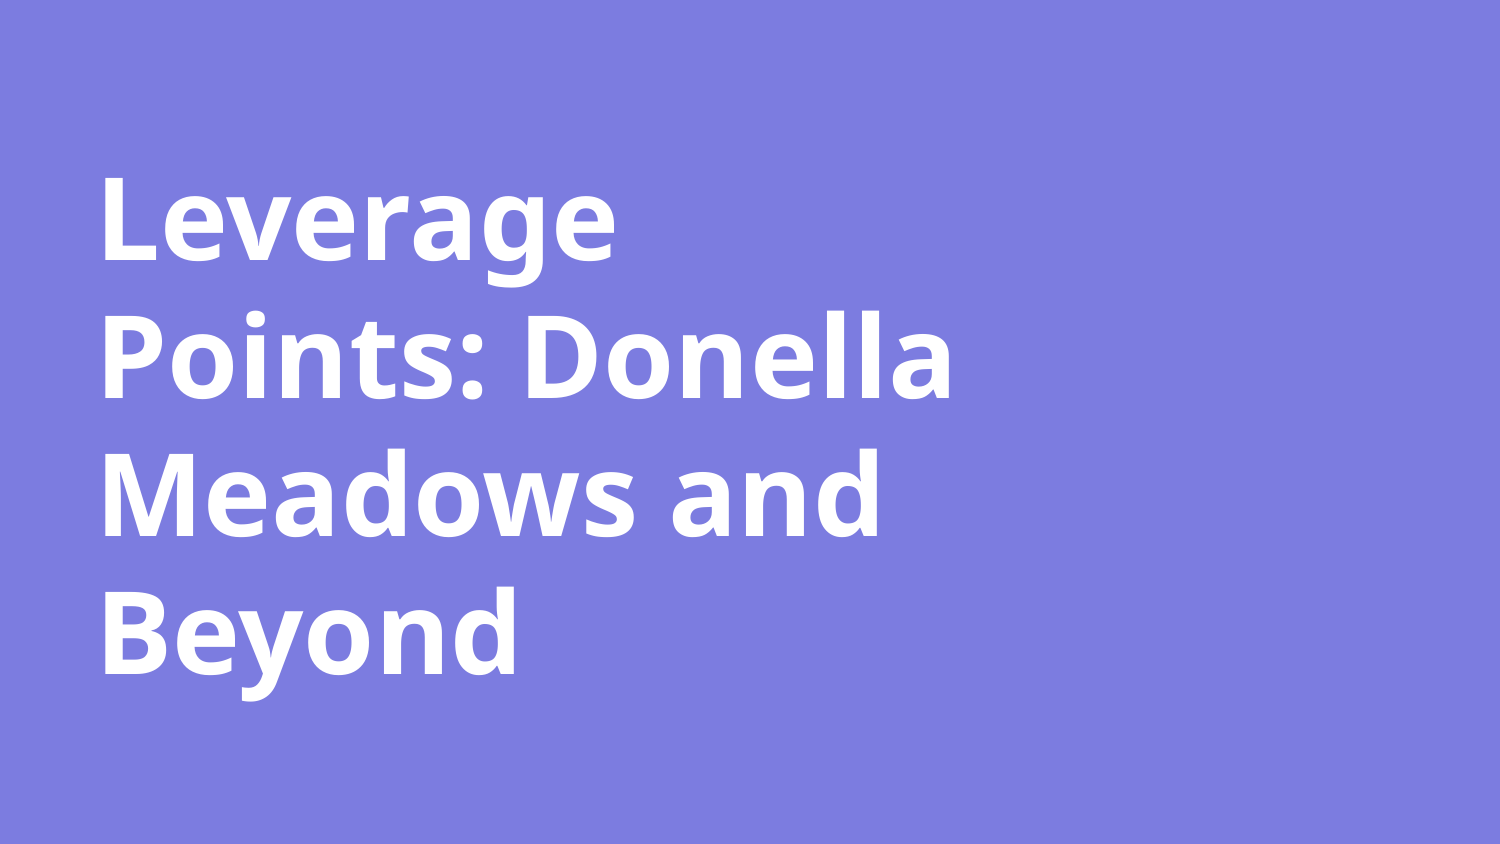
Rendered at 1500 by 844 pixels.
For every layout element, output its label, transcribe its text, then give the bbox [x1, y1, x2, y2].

title Leverage Points: Donella Meadows and Beyond [80, 86, 1003, 758]
